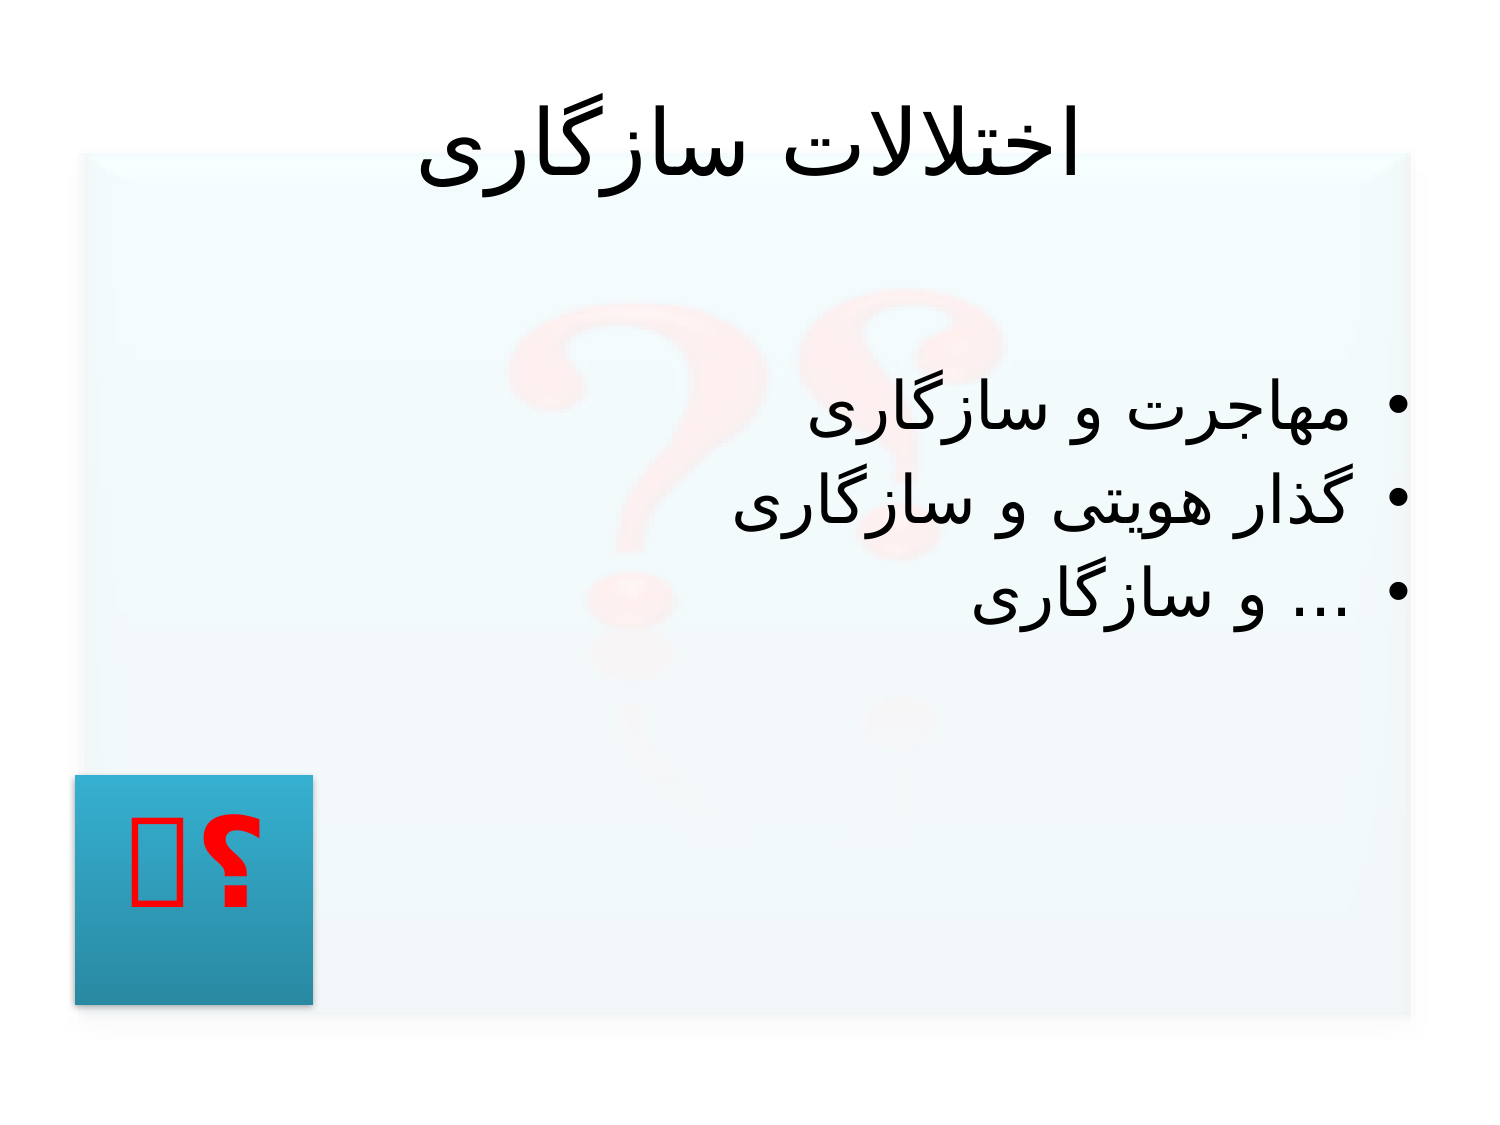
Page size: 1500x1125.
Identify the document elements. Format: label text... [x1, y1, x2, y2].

title اختلالات سازگاری [75, 45, 1425, 233]
list مهاجرت و سازگاری گذار هویتی و سازگاری ... و سازگاری [75, 262, 1425, 1005]
text_box ؟ [75, 775, 313, 1005]
